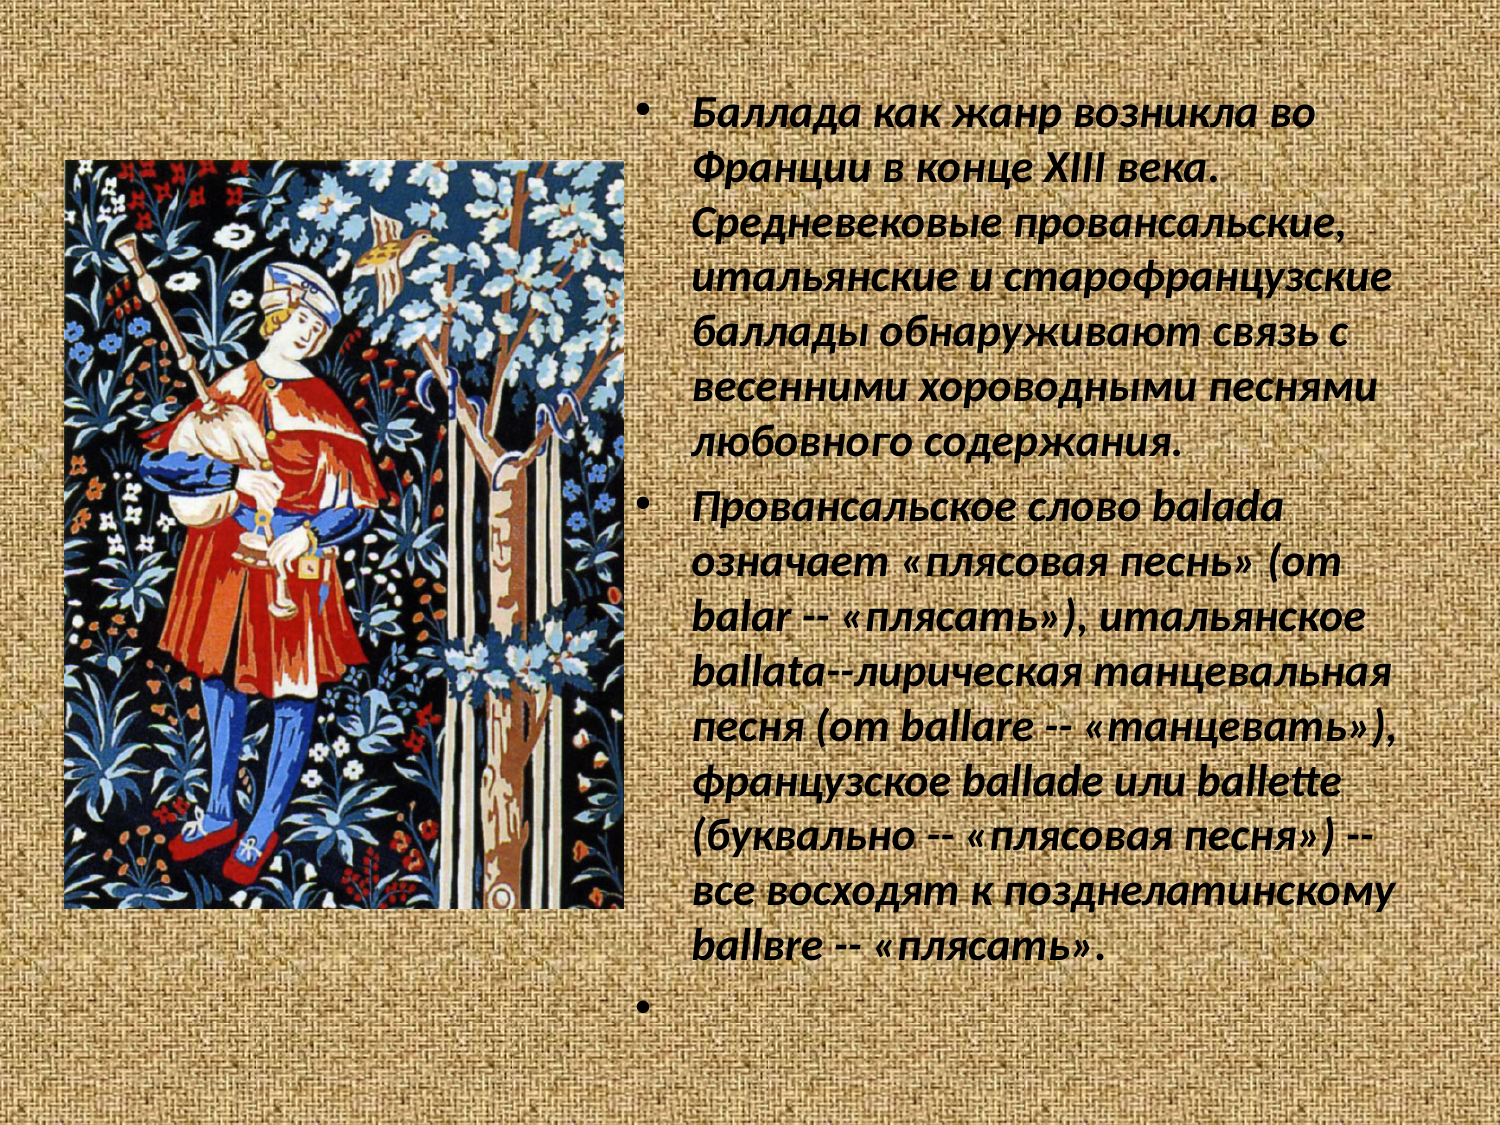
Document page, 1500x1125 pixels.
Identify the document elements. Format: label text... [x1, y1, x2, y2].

picture [0, 0, 1500, 1125]
list Баллада как жанр возникла во Франции в конце XIII века. Средневековые провансальские, итальянские и старофранцузские баллады обнаруживают связь с весенними хороводными песнями любовного содержания. Провансальское слово balada означает «плясовая песнь» (от balar -- «плясать»), итальянское ballata--лирическая танцевальная песня (от ballare -- «танцевать»), французское ballade или ballette (буквально -- «плясовая песня») -- все восходят к позднелатинскому ballвre -- «плясать». [619, 73, 1448, 1125]
